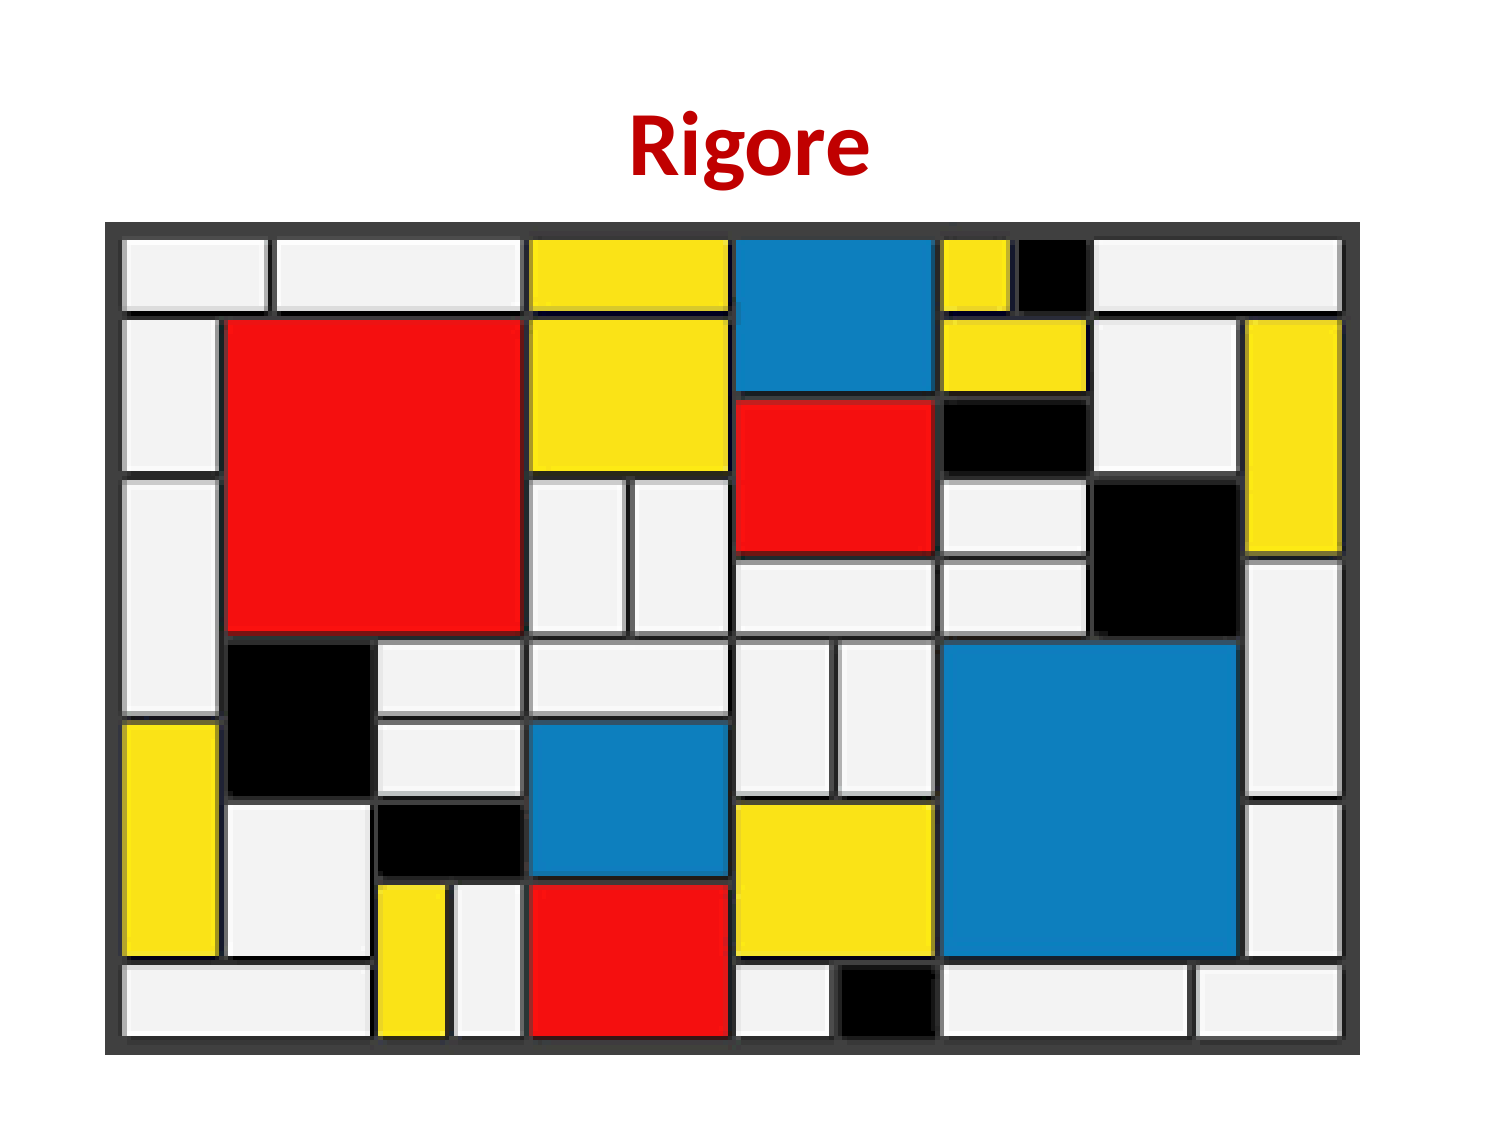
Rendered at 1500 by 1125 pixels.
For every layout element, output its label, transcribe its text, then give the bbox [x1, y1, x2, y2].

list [105, 222, 1360, 1055]
title Rigore [75, 45, 1425, 233]
